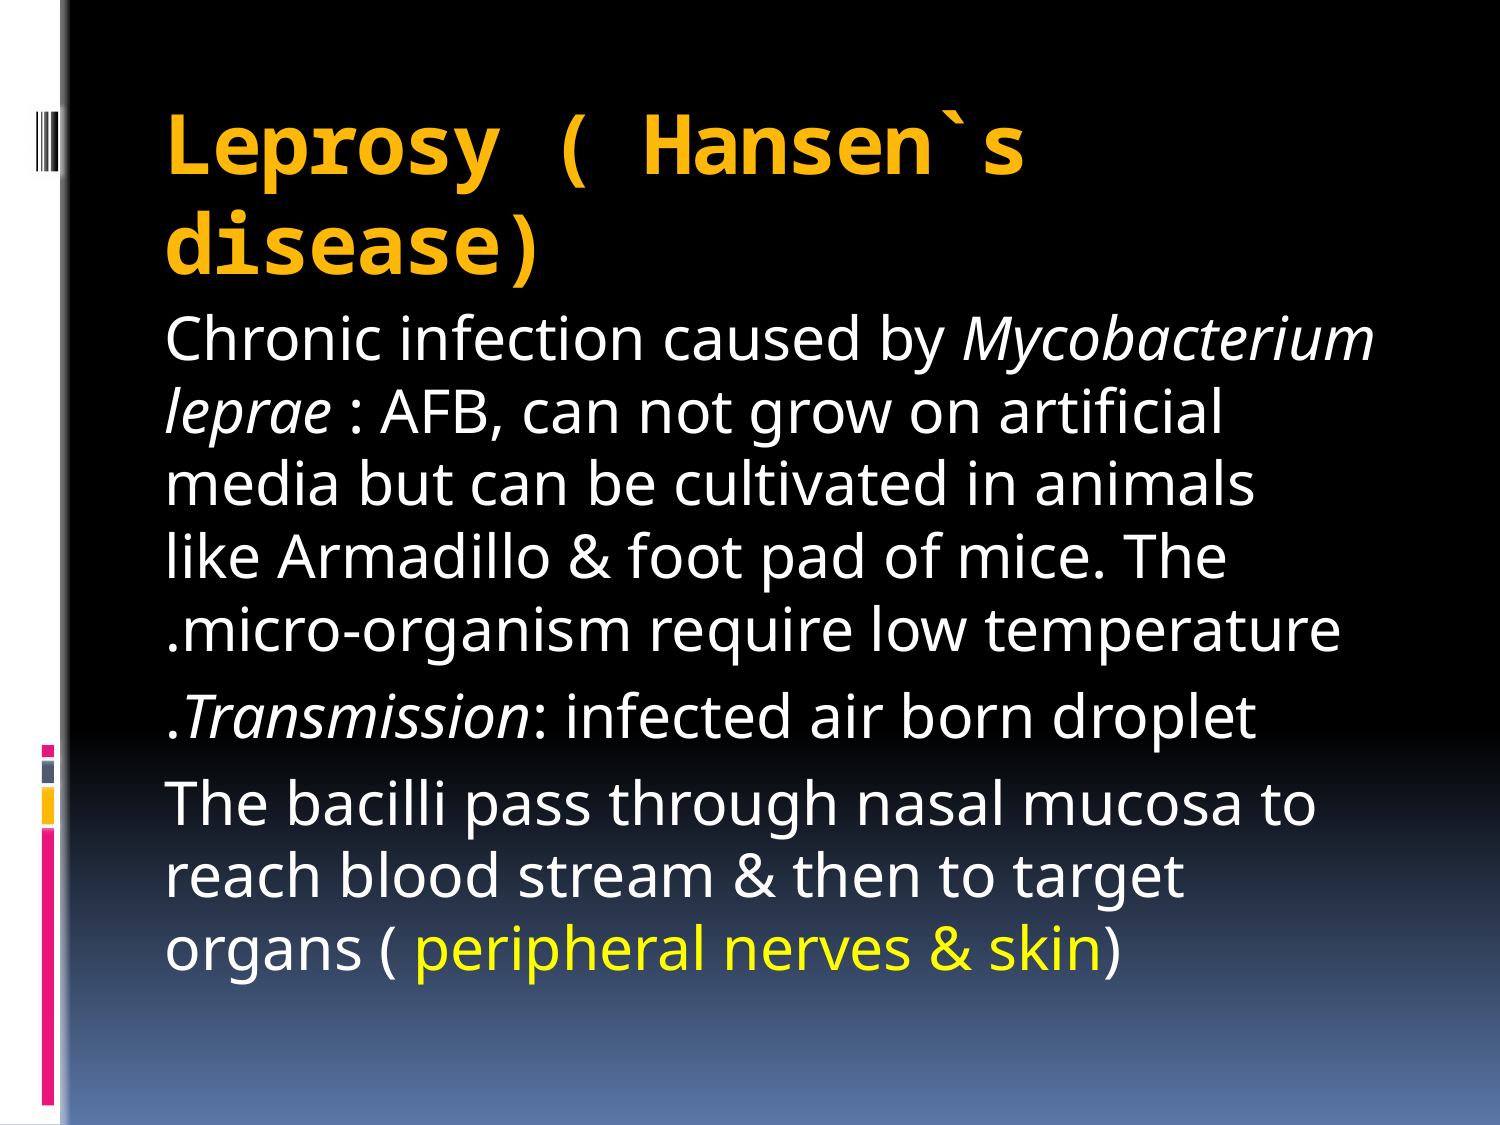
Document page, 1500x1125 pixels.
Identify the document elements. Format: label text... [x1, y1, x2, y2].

list Chronic infection caused by Mycobacterium leprae : AFB, can not grow on artificial media but can be cultivated in animals like Armadillo & foot pad of mice. The micro-organism require low temperature. Transmission: infected air born droplet. The bacilli pass through nasal mucosa to reach blood stream & then to target organs ( peripheral nerves & skin) [150, 292, 1425, 1043]
title Leprosy ( Hansen`s disease) [150, 83, 1425, 234]
